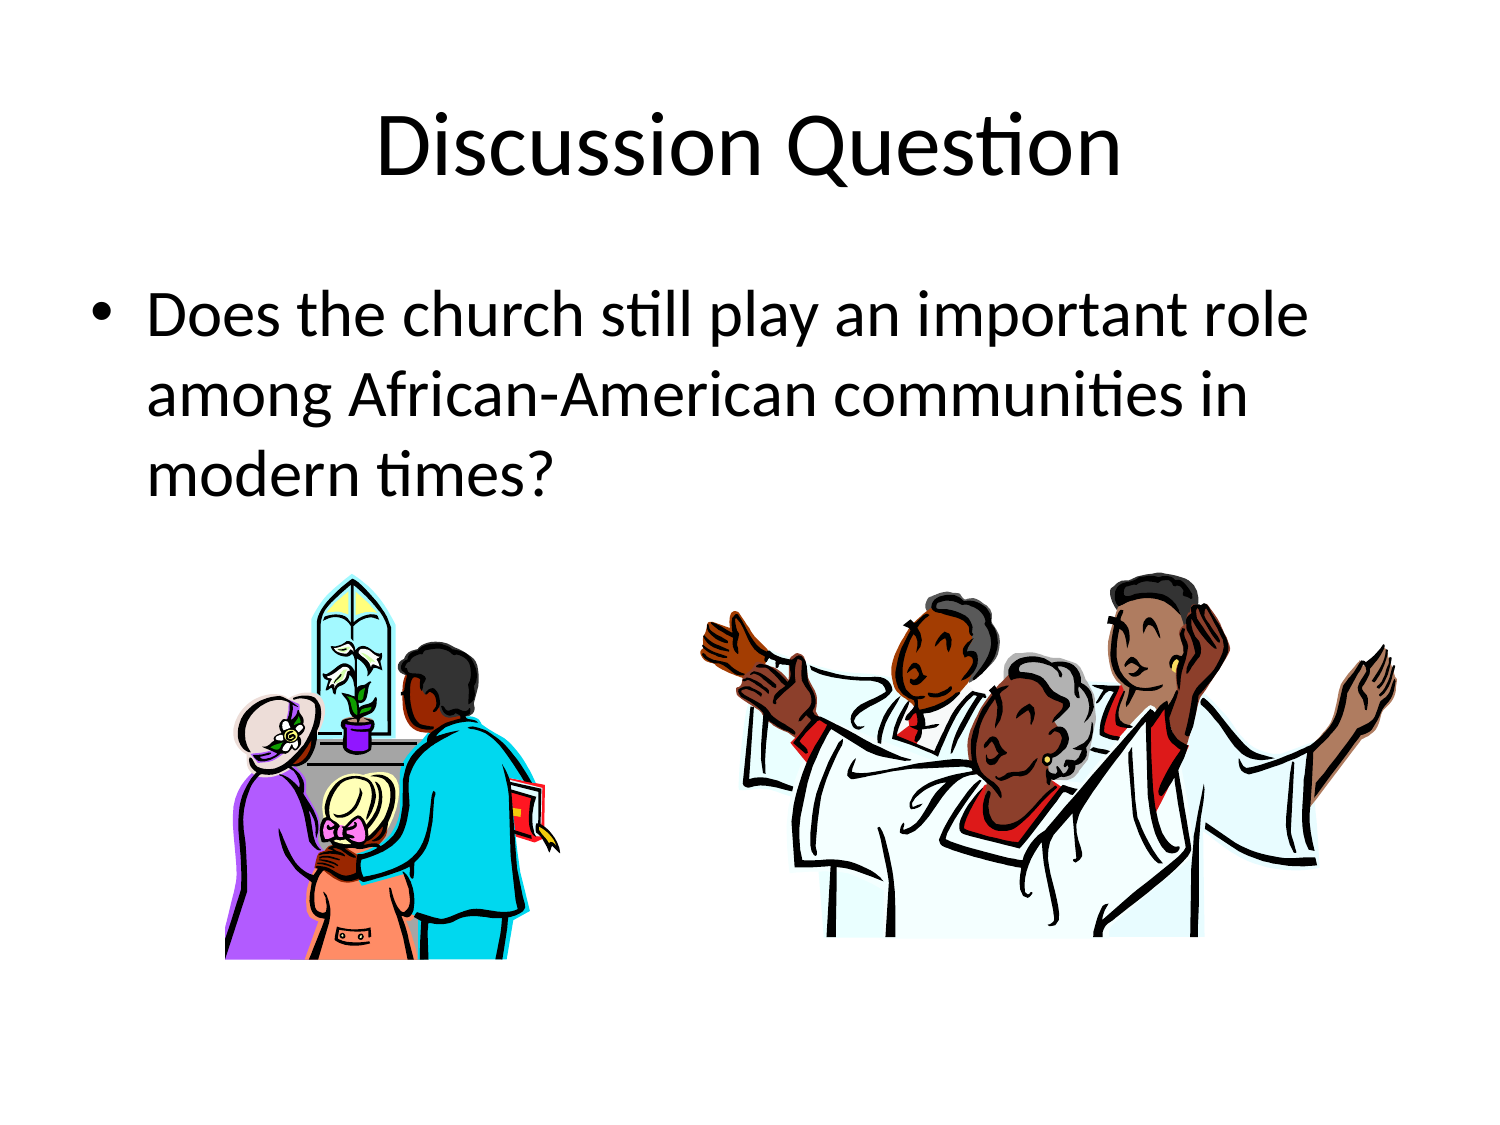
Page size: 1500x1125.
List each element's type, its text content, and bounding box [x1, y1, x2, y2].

picture [699, 572, 1398, 939]
picture [224, 573, 561, 960]
list Does the church still play an important role among African-American communities in modern times? [75, 262, 1425, 1005]
title Discussion Question [75, 45, 1425, 233]
